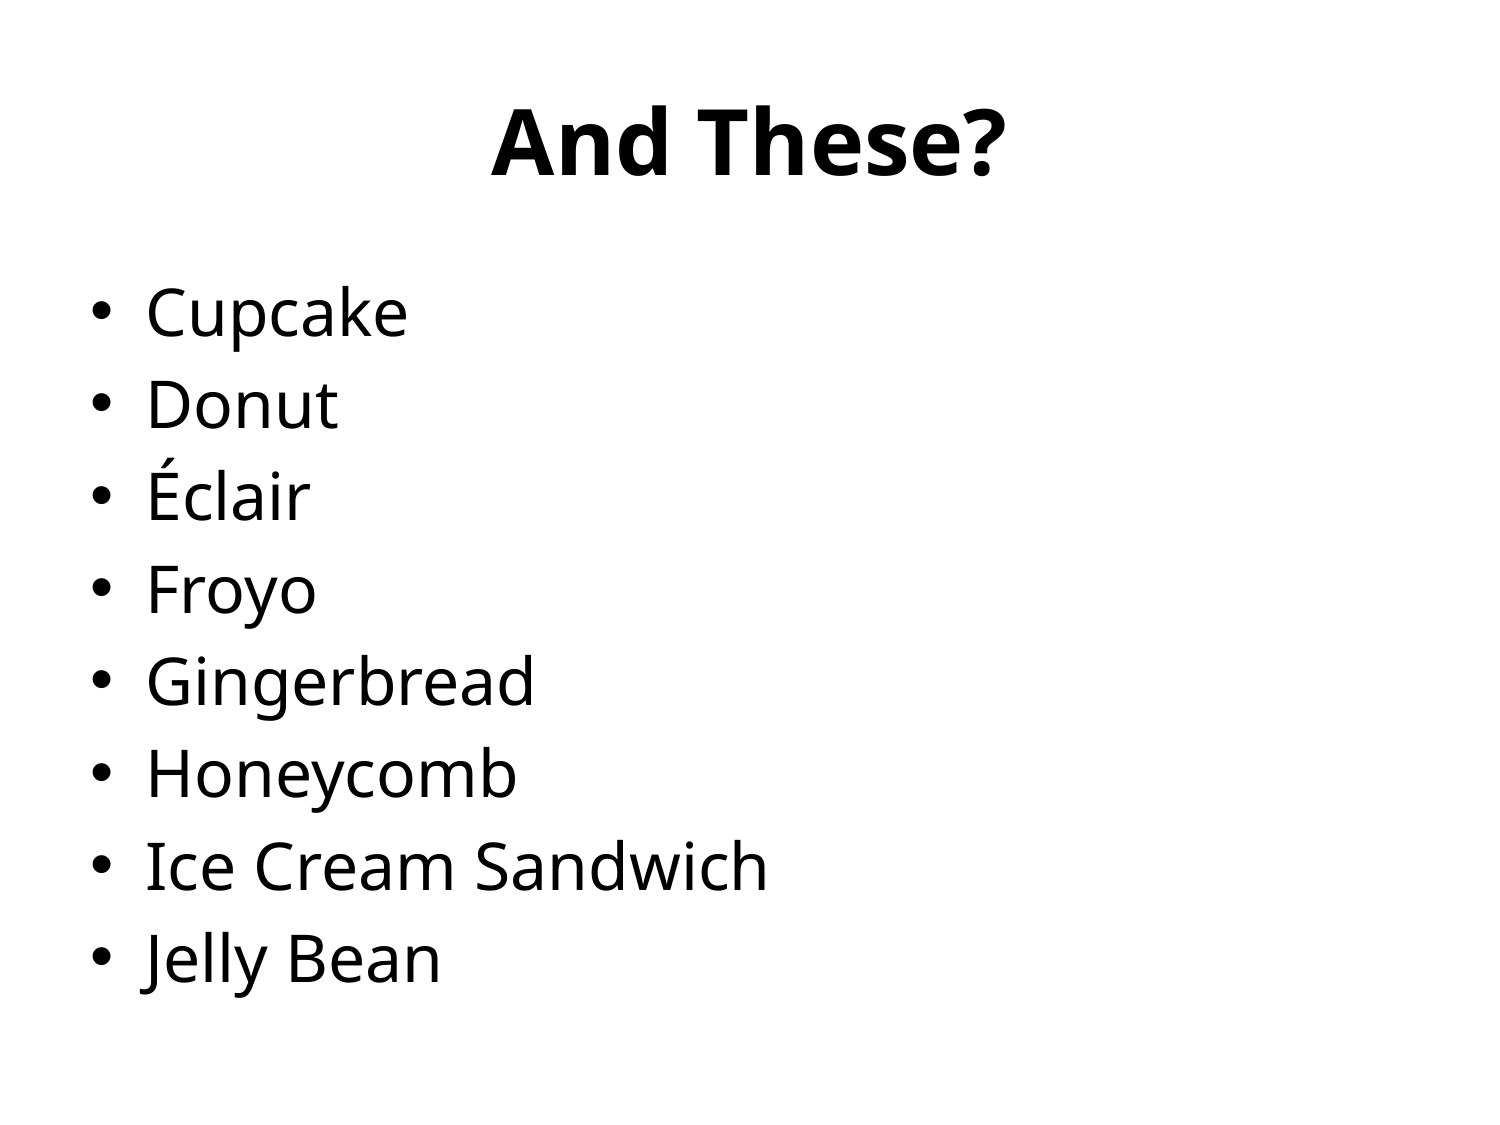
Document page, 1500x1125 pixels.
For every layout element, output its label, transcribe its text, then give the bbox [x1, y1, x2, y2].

title And These? [74, 44, 1426, 233]
list Cupcake Donut Éclair Froyo Gingerbread Honeycomb Ice Cream Sandwich Jelly Bean [74, 262, 1426, 1006]
